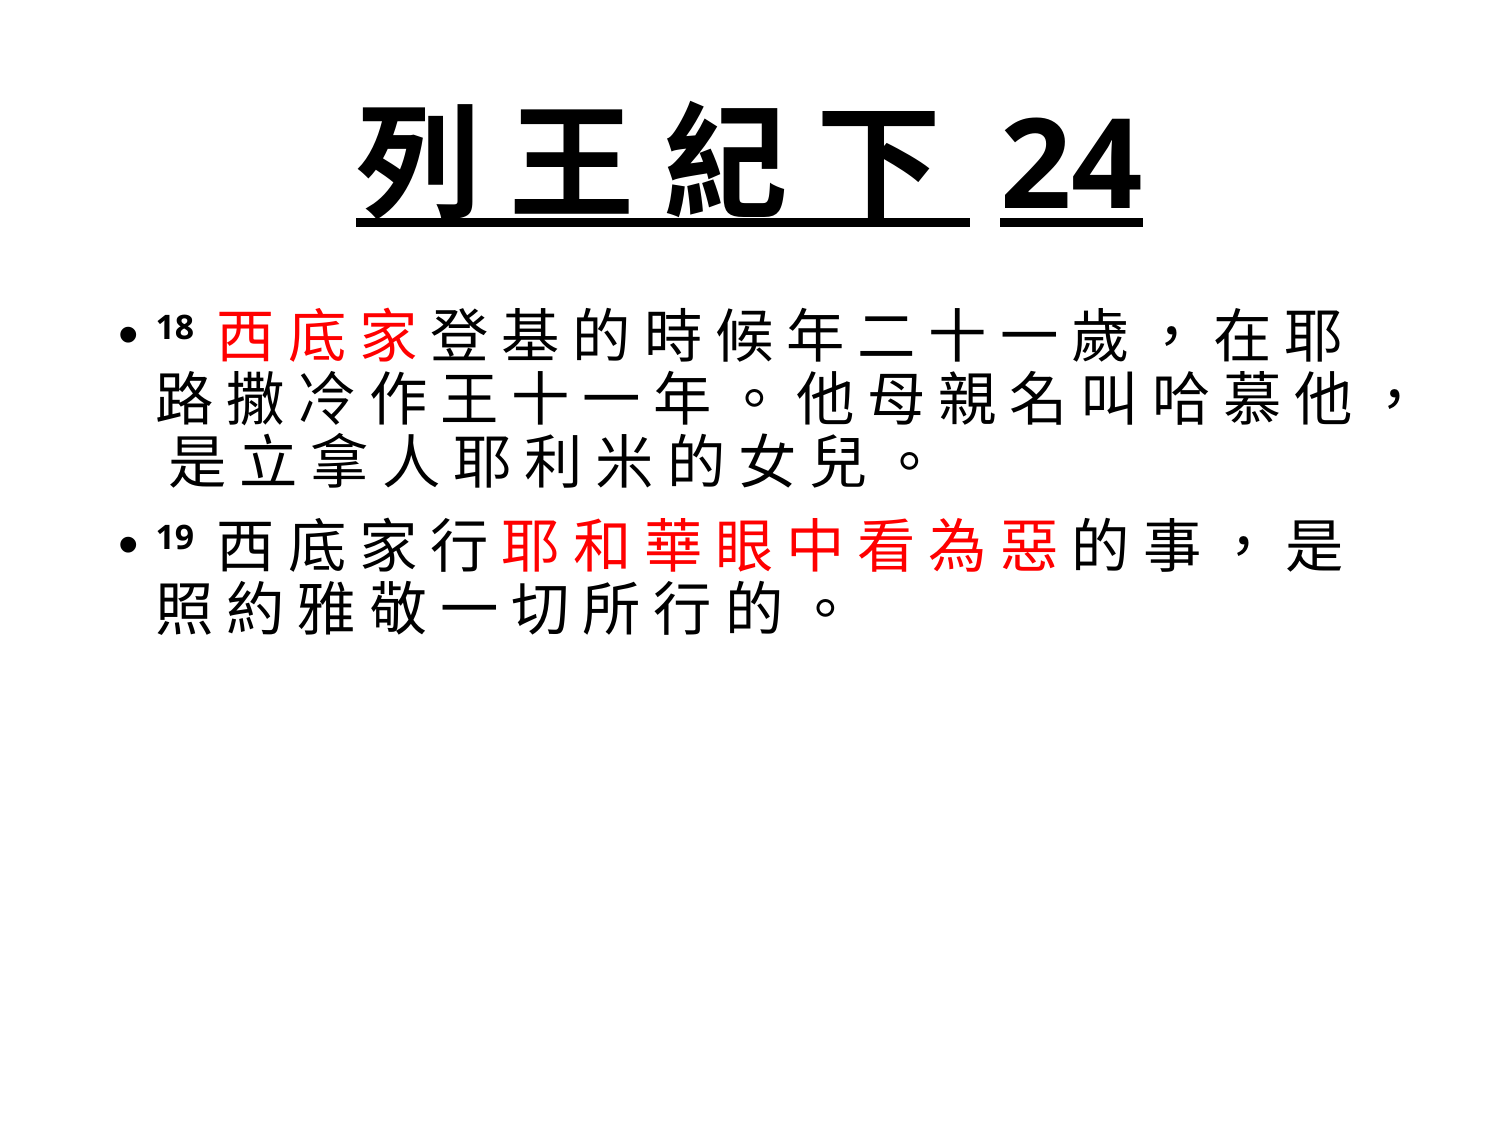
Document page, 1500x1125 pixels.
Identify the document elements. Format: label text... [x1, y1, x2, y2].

list 18 西 底 家 登 基 的 時 候 年 二 十 一 歲 ， 在 耶 路 撒 冷 作 王 十 一 年 。 他 母 親 名 叫 哈 慕 他 ， 是 立 拿 人 耶 利 米 的 女 兒 。 19 西 底 家 行 耶 和 華 眼 中 看 為 惡 的 事 ， 是 照 約 雅 敬 一 切 所 行 的 。 [103, 299, 1397, 1014]
title 列 王 紀 下 24 [103, 59, 1397, 278]
